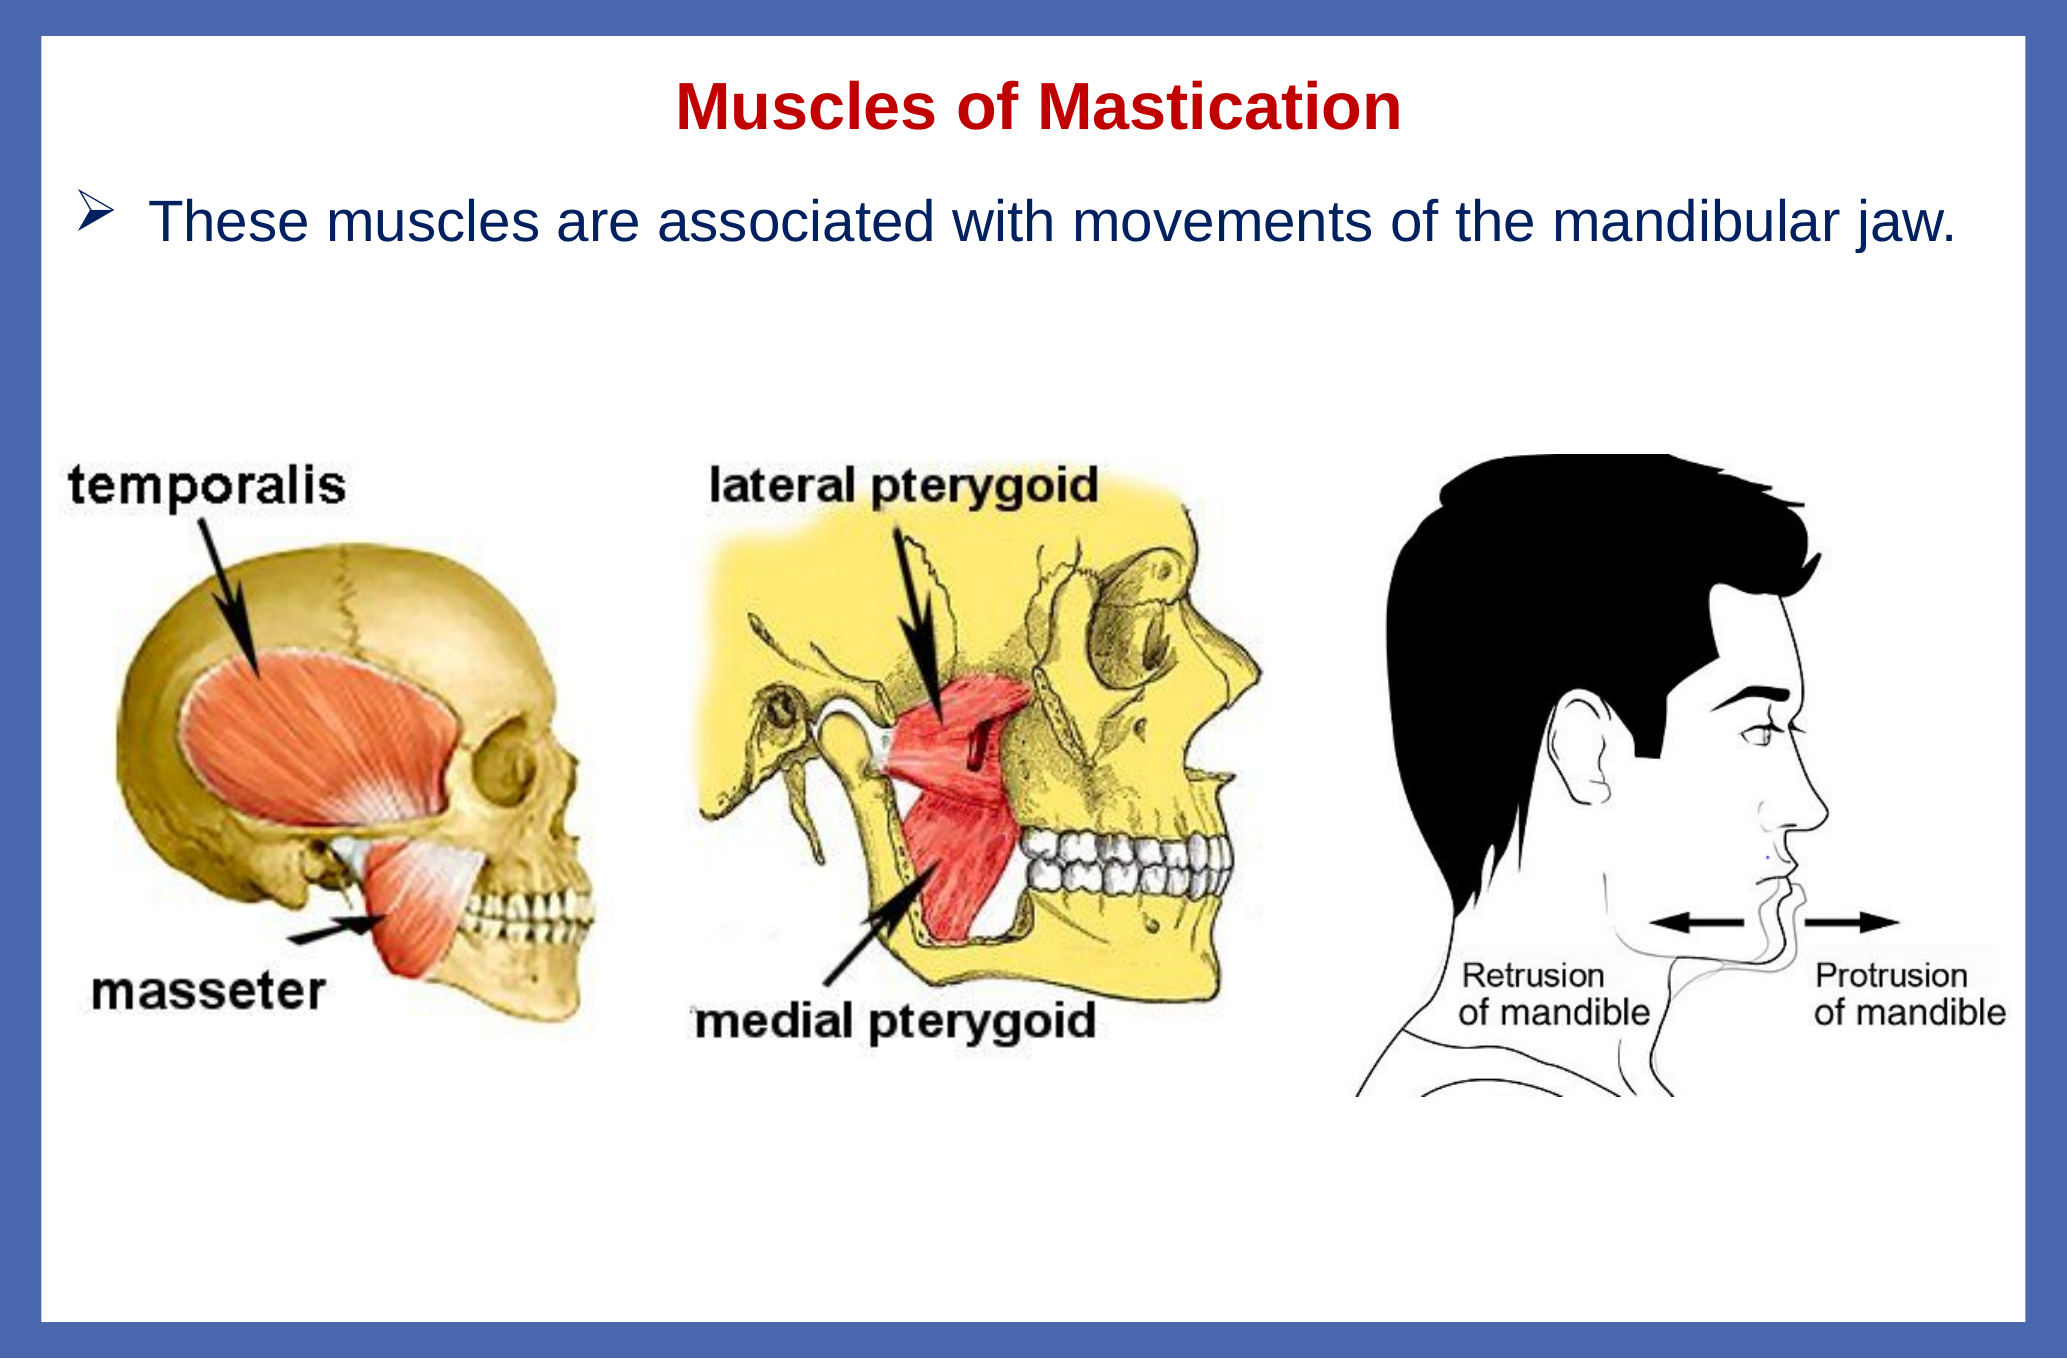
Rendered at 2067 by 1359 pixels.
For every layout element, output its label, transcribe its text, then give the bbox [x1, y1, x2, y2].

text_box These muscles are associated with movements of the mandibular jaw. [58, 179, 2021, 261]
picture [683, 455, 1271, 1067]
text_box Muscles of Mastication [58, 37, 2021, 179]
picture [1327, 453, 2022, 1097]
picture [58, 456, 622, 1042]
